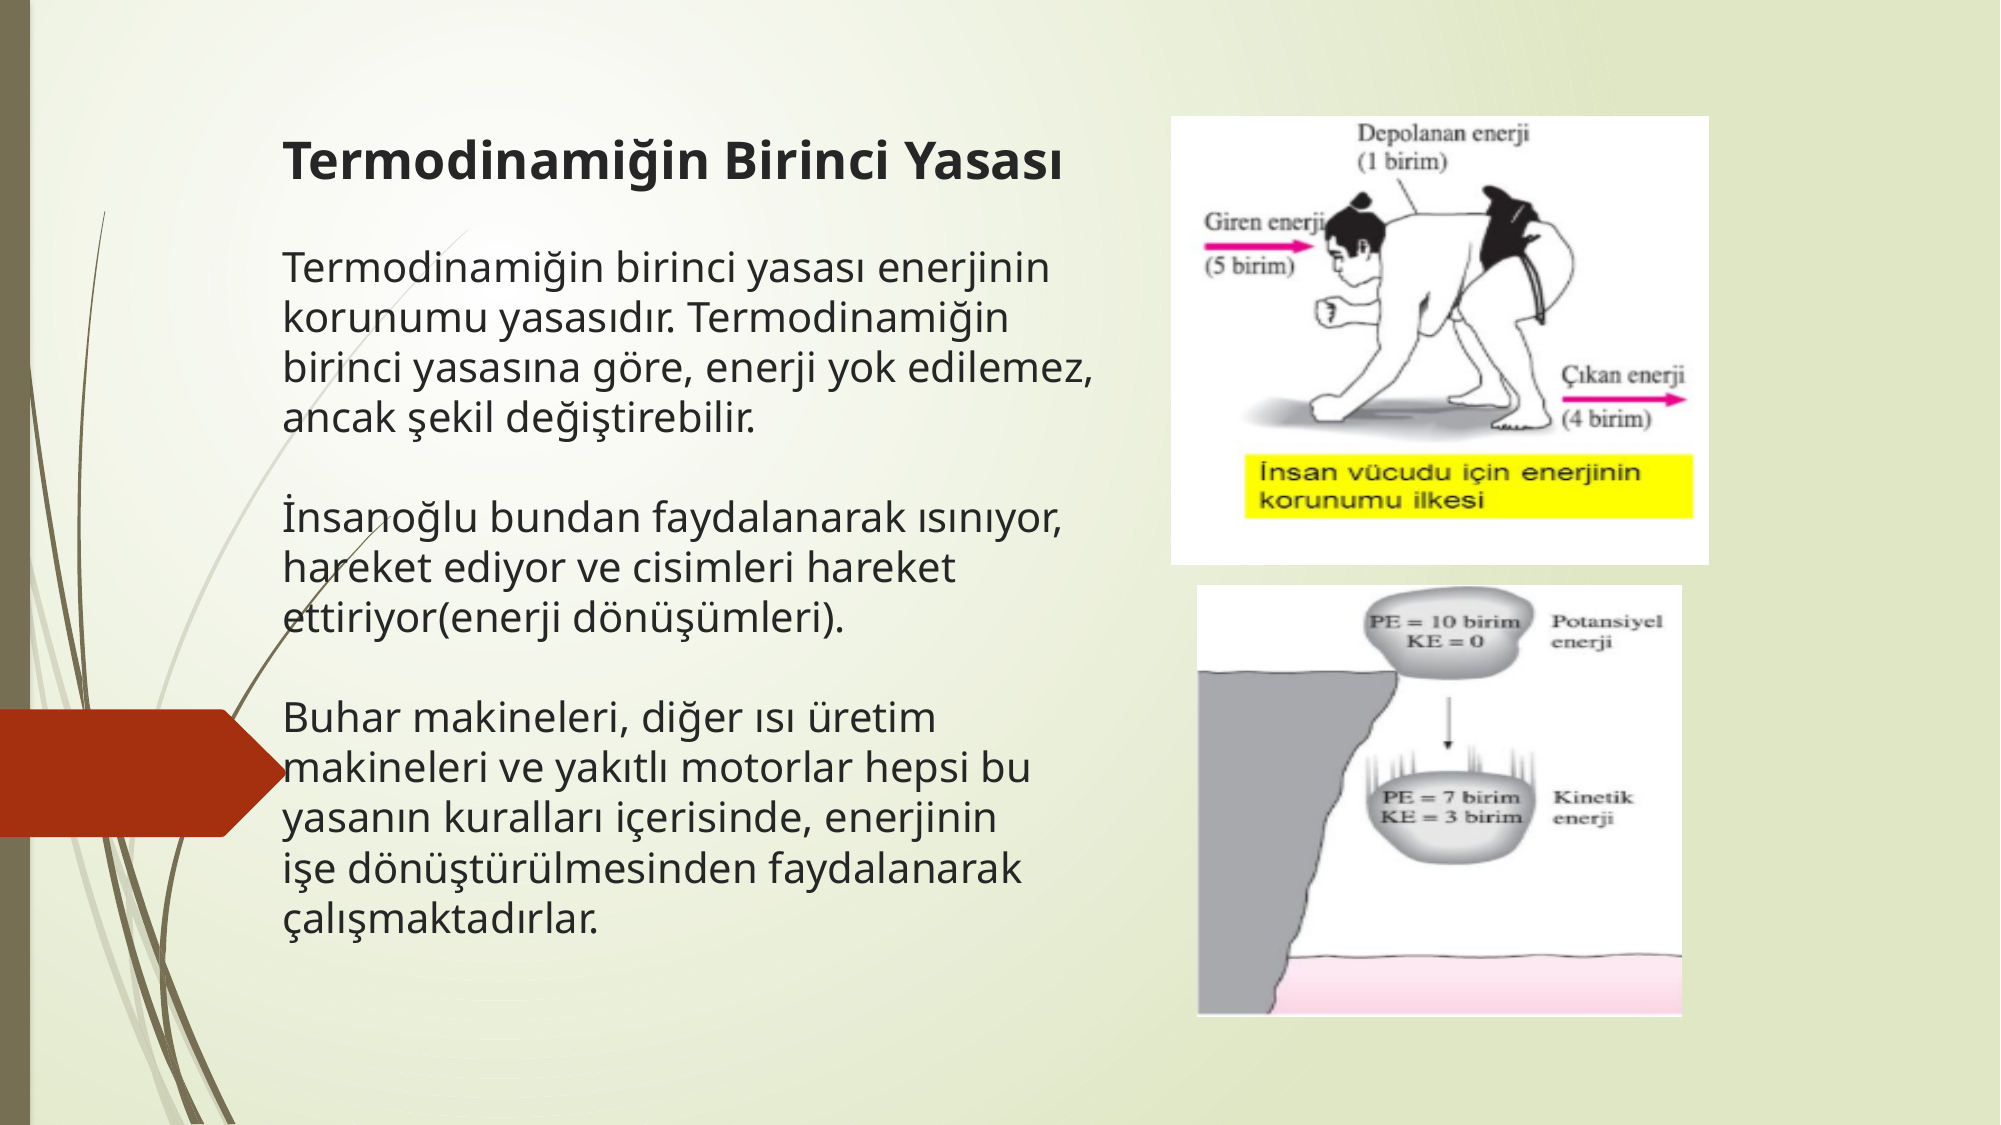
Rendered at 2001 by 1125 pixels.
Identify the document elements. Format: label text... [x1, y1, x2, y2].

picture [1170, 116, 1709, 566]
picture [1197, 584, 1682, 1017]
title Termodinamiğin Birinci Yasası Termodinamiğin birinci yasası enerjinin korunumu yasasıdır. Termodinamiğin birinci yasasına göre, enerji yok edilemez, ancak şekil değiştirebilir. İnsanoğlu bundan faydalanarak ısınıyor, hareket ediyor ve cisimleri hareket ettiriyor(enerji dönüşümleri). Buhar makineleri, diğer ısı üretim makineleri ve yakıtlı motorlar hepsi bu yasanın kuralları içerisinde, enerjinin işe dönüştürülmesinden faydalanarak çalışmaktadırlar. [238, 20, 1998, 1100]
